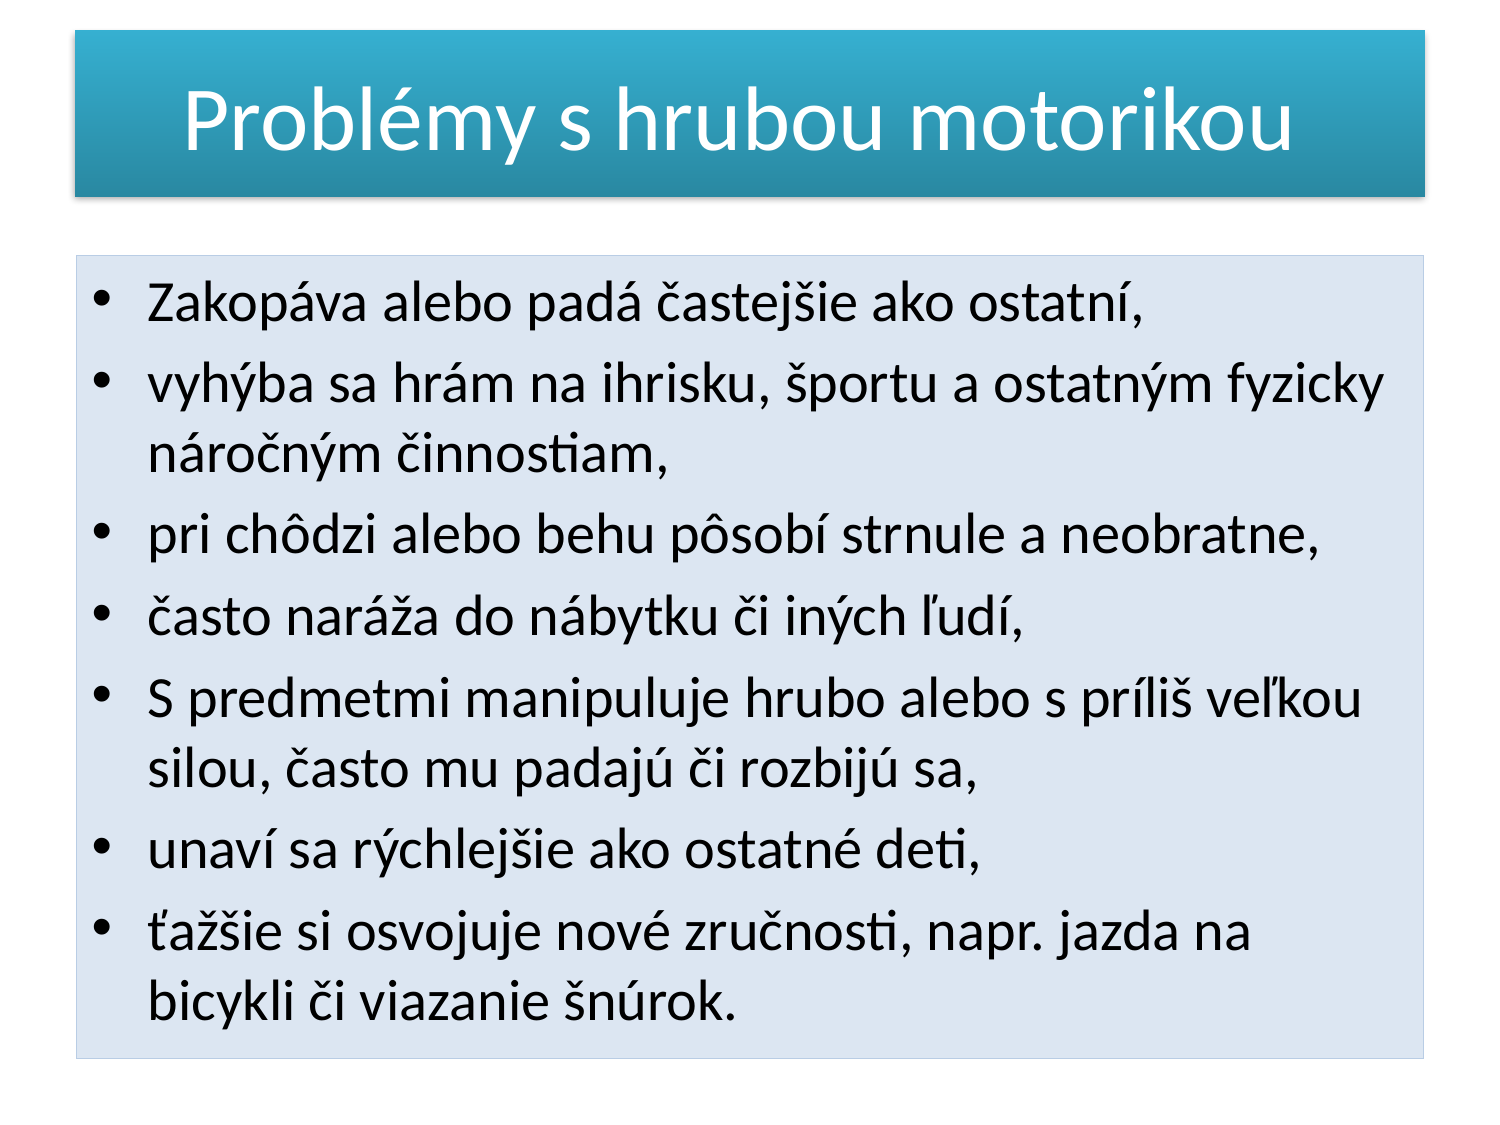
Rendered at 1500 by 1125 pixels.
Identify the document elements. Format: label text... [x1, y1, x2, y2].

title Problémy s hrubou motorikou [75, 30, 1425, 197]
list Zakopáva alebo padá častejšie ako ostatní, vyhýba sa hrám na ihrisku, športu a ostatným fyzicky náročným činnostiam, pri chôdzi alebo behu pôsobí strnule a neobratne, často naráža do nábytku či iných ľudí, S predmetmi manipuluje hrubo alebo s príliš veľkou silou, často mu padajú či rozbijú sa, unaví sa rýchlejšie ako ostatné deti, ťažšie si osvojuje nové zručnosti, napr. jazda na bicykli či viazanie šnúrok. [76, 255, 1424, 1059]
